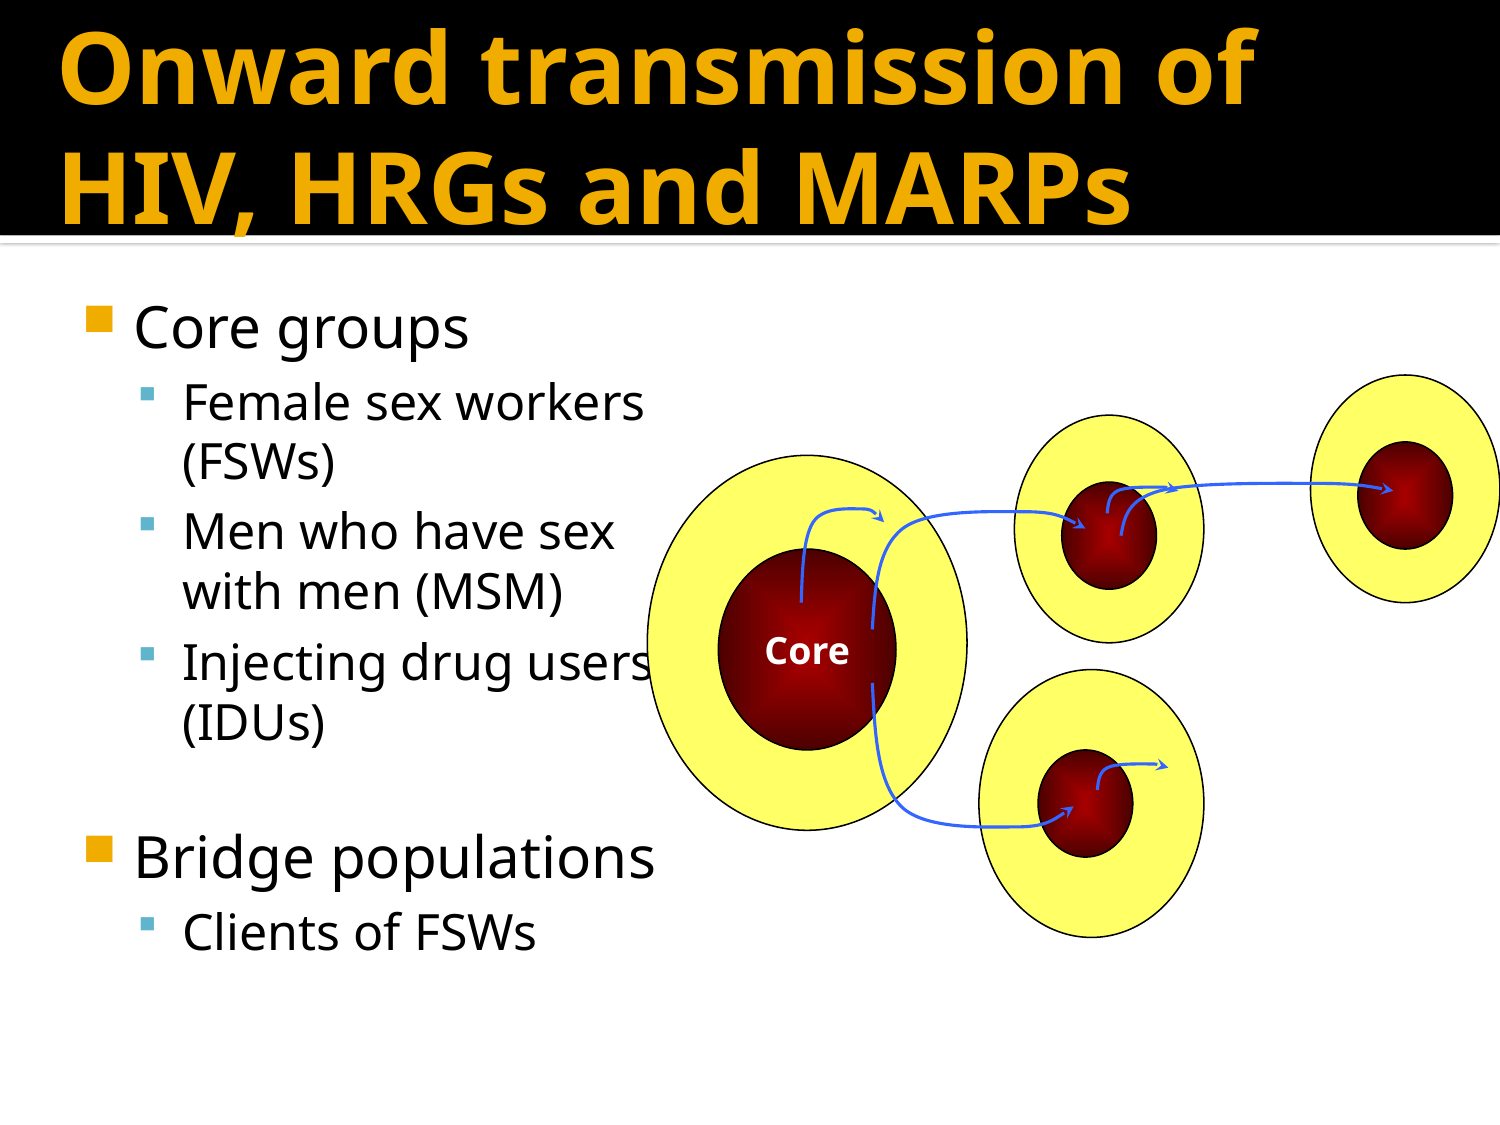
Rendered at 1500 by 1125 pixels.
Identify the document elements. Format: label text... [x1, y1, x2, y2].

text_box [560, 374, 1500, 938]
title Onward transmission of HIV, HRGs and MARPs [41, 30, 1442, 219]
list Core groups Female sex workers (FSWs) Men who have sex with men (MSM) Injecting drug users (IDUs) Bridge populations Clients of FSWs [53, 275, 738, 1013]
